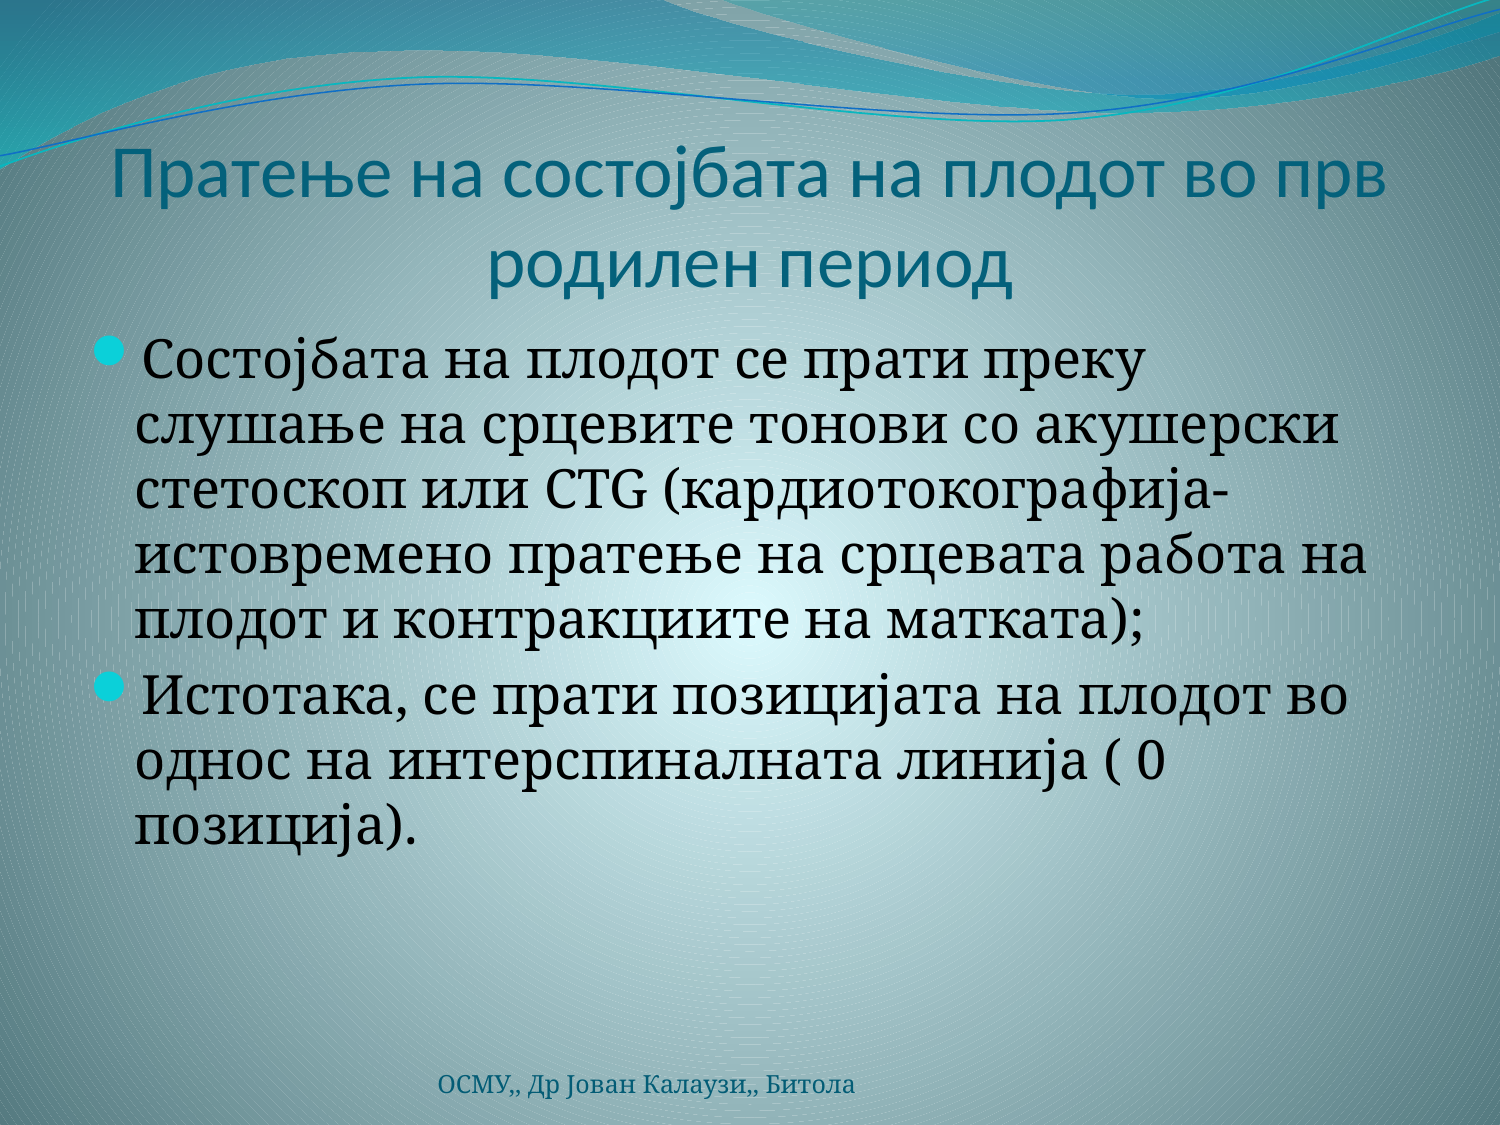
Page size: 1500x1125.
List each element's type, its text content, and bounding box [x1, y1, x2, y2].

footer ОСМУ,, Др Јован Калаузи,, Битола [437, 1042, 988, 1103]
title Пратење на состојбата на плодот во прв родилен период [75, 115, 1425, 303]
list Состојбата на плодот се прати преку слушање на срцевите тонови со акушерски стетоскоп или CTG (кардиотокографија- истовремено пратење на срцевата работа на плодот и контракциите на матката); Истотака, се прати позицијата на плодот во однос на интерспиналната линија ( 0 позиција). [75, 317, 1425, 1038]
